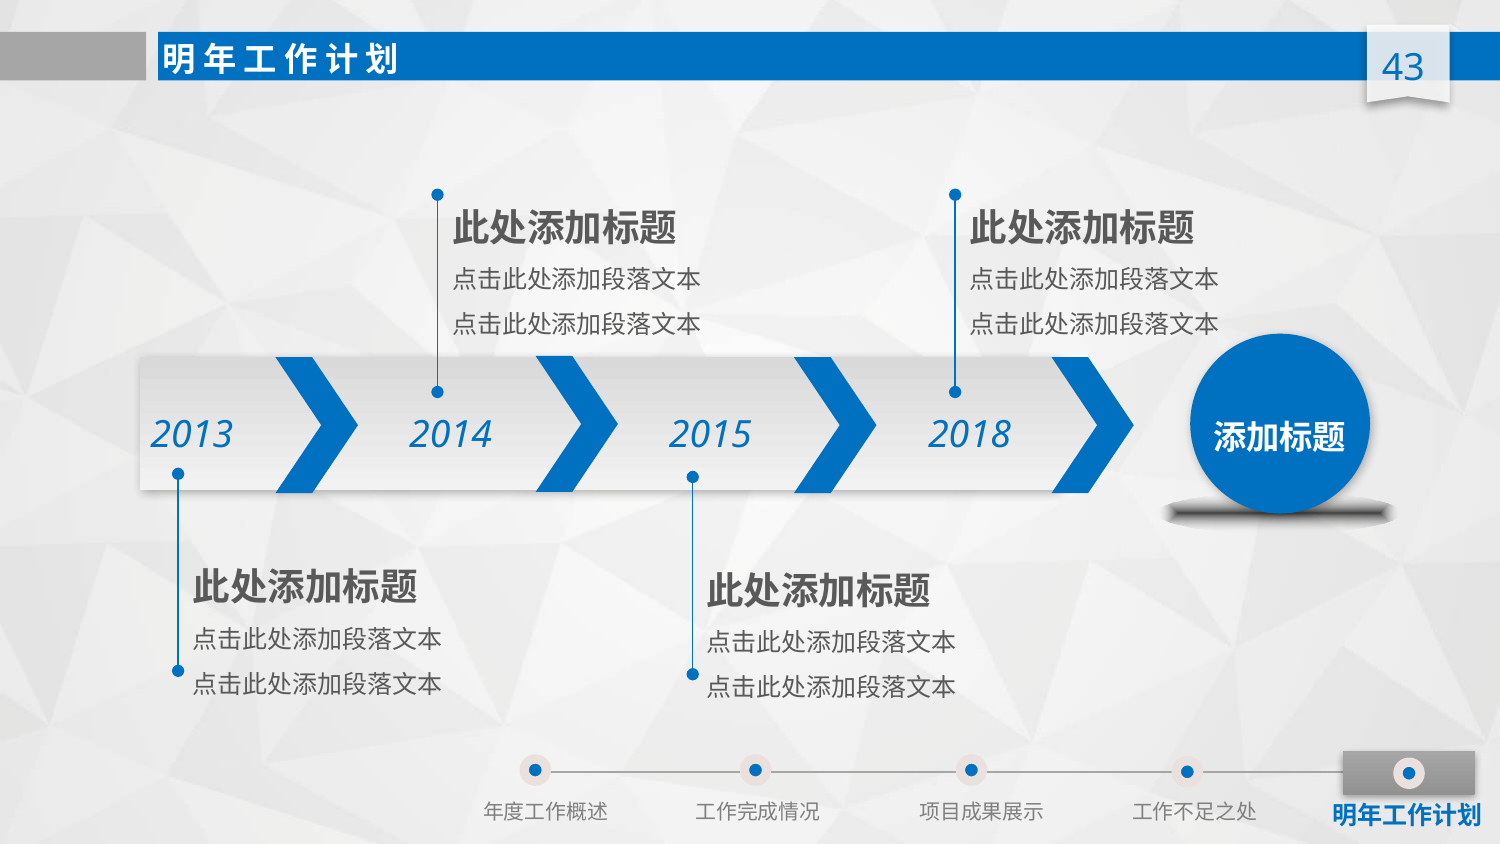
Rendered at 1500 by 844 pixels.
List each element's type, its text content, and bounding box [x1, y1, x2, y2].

text_box [806, 357, 877, 475]
text_box [579, 392, 839, 491]
picture [0, 0, 1500, 31]
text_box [177, 473, 576, 707]
picture [0, 81, 1500, 844]
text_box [954, 173, 1313, 393]
text_box [139, 357, 320, 491]
text_box [548, 401, 618, 482]
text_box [437, 173, 813, 393]
text_box 明 年 工 作 计 划 [147, 31, 491, 86]
text_box 2018 [913, 402, 1026, 463]
text_box [275, 357, 358, 472]
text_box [1155, 333, 1401, 534]
text_box [1051, 401, 1134, 494]
text_box [313, 357, 580, 472]
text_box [691, 476, 1038, 710]
text_box 2013 [135, 402, 249, 463]
text_box 2014 [394, 402, 507, 463]
text_box [832, 357, 1096, 491]
text_box 2015 [654, 402, 767, 463]
